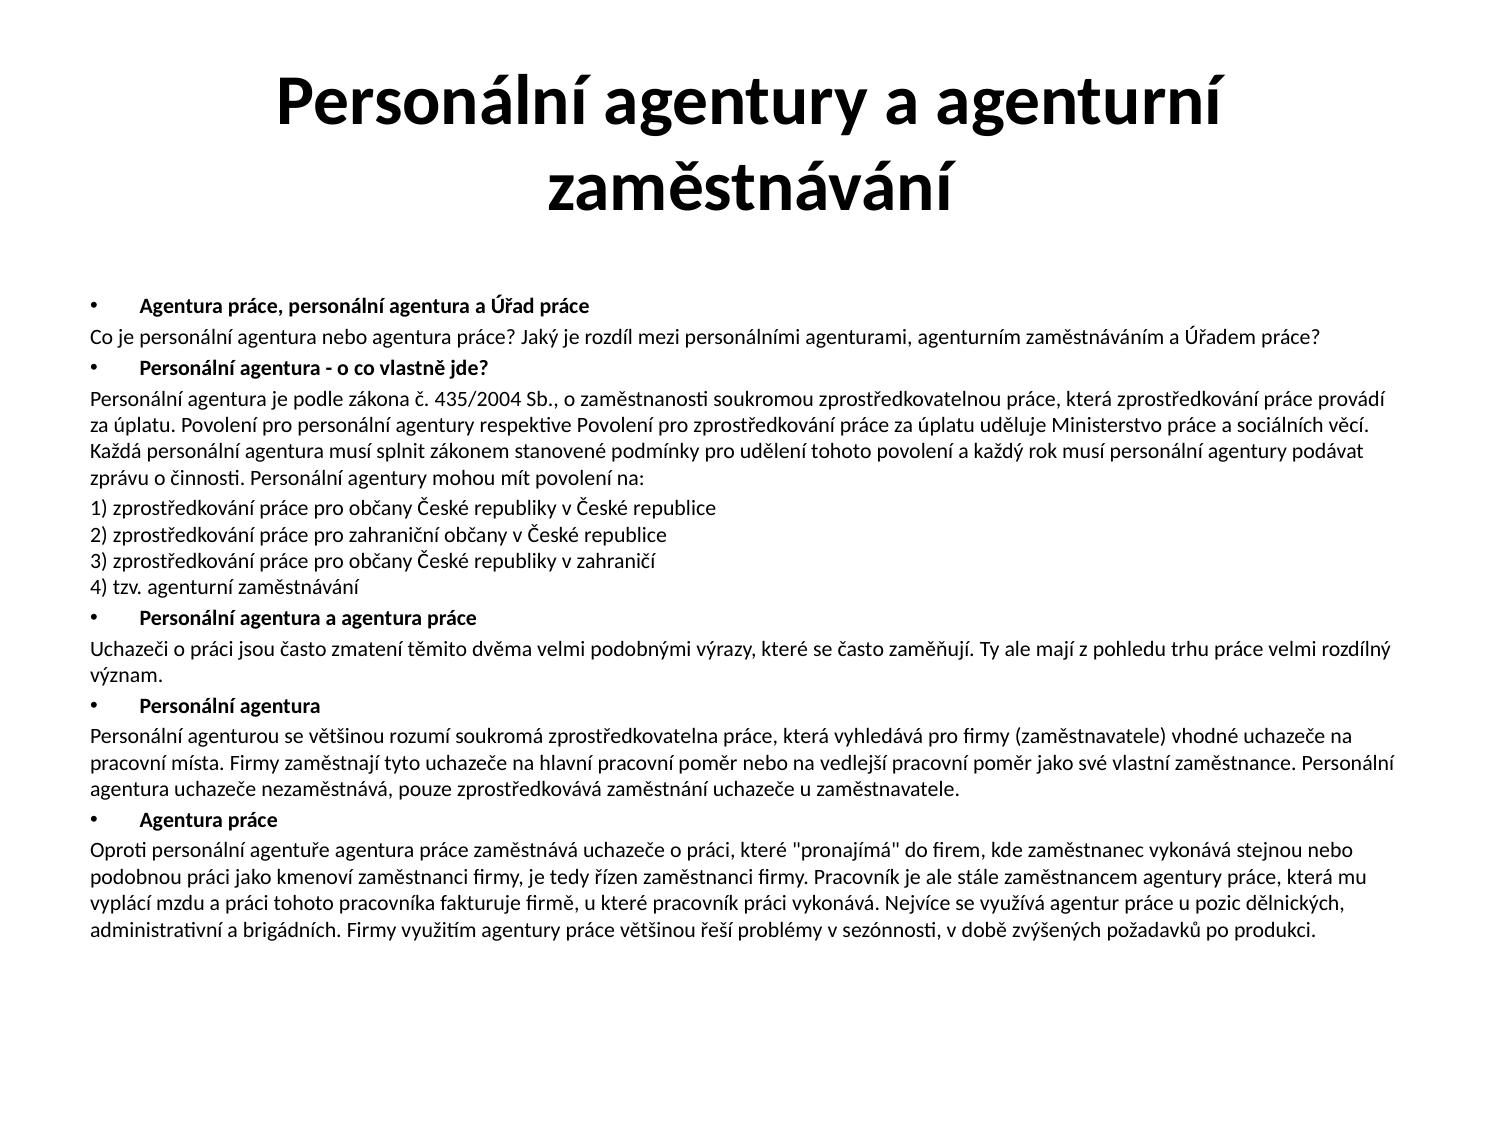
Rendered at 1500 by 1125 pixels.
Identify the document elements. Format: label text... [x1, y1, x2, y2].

title Personální agentury a agenturní zaměstnávání [75, 45, 1425, 233]
list Agentura práce, personální agentura a Úřad práce Co je personální agentura nebo agentura práce? Jaký je rozdíl mezi personálními agenturami, agenturním zaměstnáváním a Úřadem práce? Personální agentura - o co vlastně jde? Personální agentura je podle zákona č. 435/2004 Sb., o zaměstnanosti soukromou zprostředkovatelnou práce, která zprostředkování práce provádí za úplatu. Povolení pro personální agentury respektive Povolení pro zprostředkování práce za úplatu uděluje Ministerstvo práce a sociálních věcí. Každá personální agentura musí splnit zákonem stanovené podmínky pro udělení tohoto povolení a každý rok musí personální agentury podávat zprávu o činnosti. Personální agentury mohou mít povolení na: 1) zprostředkování práce pro občany České republiky v České republice 2) zprostředkování práce pro zahraniční občany v České republice 3) zprostředkování práce pro občany České republiky v zahraničí 4) tzv. agenturní zaměstnávání Personální agentura a agentura práce Uchazeči o práci jsou často zmatení těmito dvěma velmi podobnými výrazy, které se často zaměňují. Ty ale mají z pohledu trhu práce velmi rozdílný význam. Personální agentura Personální agenturou se většinou rozumí soukromá zprostředkovatelna práce, která vyhledává pro firmy (zaměstnavatele) vhodné uchazeče na pracovní místa. Firmy zaměstnají tyto uchazeče na hlavní pracovní poměr nebo na vedlejší pracovní poměr jako své vlastní zaměstnance. Personální agentura uchazeče nezaměstnává, pouze zprostředkovává zaměstnání uchazeče u zaměstnavatele. Agentura práce Oproti personální agentuře agentura práce zaměstnává uchazeče o práci, které "pronajímá" do firem, kde zaměstnanec vykonává stejnou nebo podobnou práci jako kmenoví zaměstnanci firmy, je tedy řízen zaměstnanci firmy. Pracovník je ale stále zaměstnancem agentury práce, která mu vyplácí mzdu a práci tohoto pracovníka fakturuje firmě, u které pracovník práci vykonává. Nejvíce se využívá agentur práce u pozic dělnických, administrativní a brigádních. Firmy využitím agentury práce většinou řeší problémy v sezónnosti, v době zvýšených požadavků po produkci. [75, 262, 1425, 1005]
